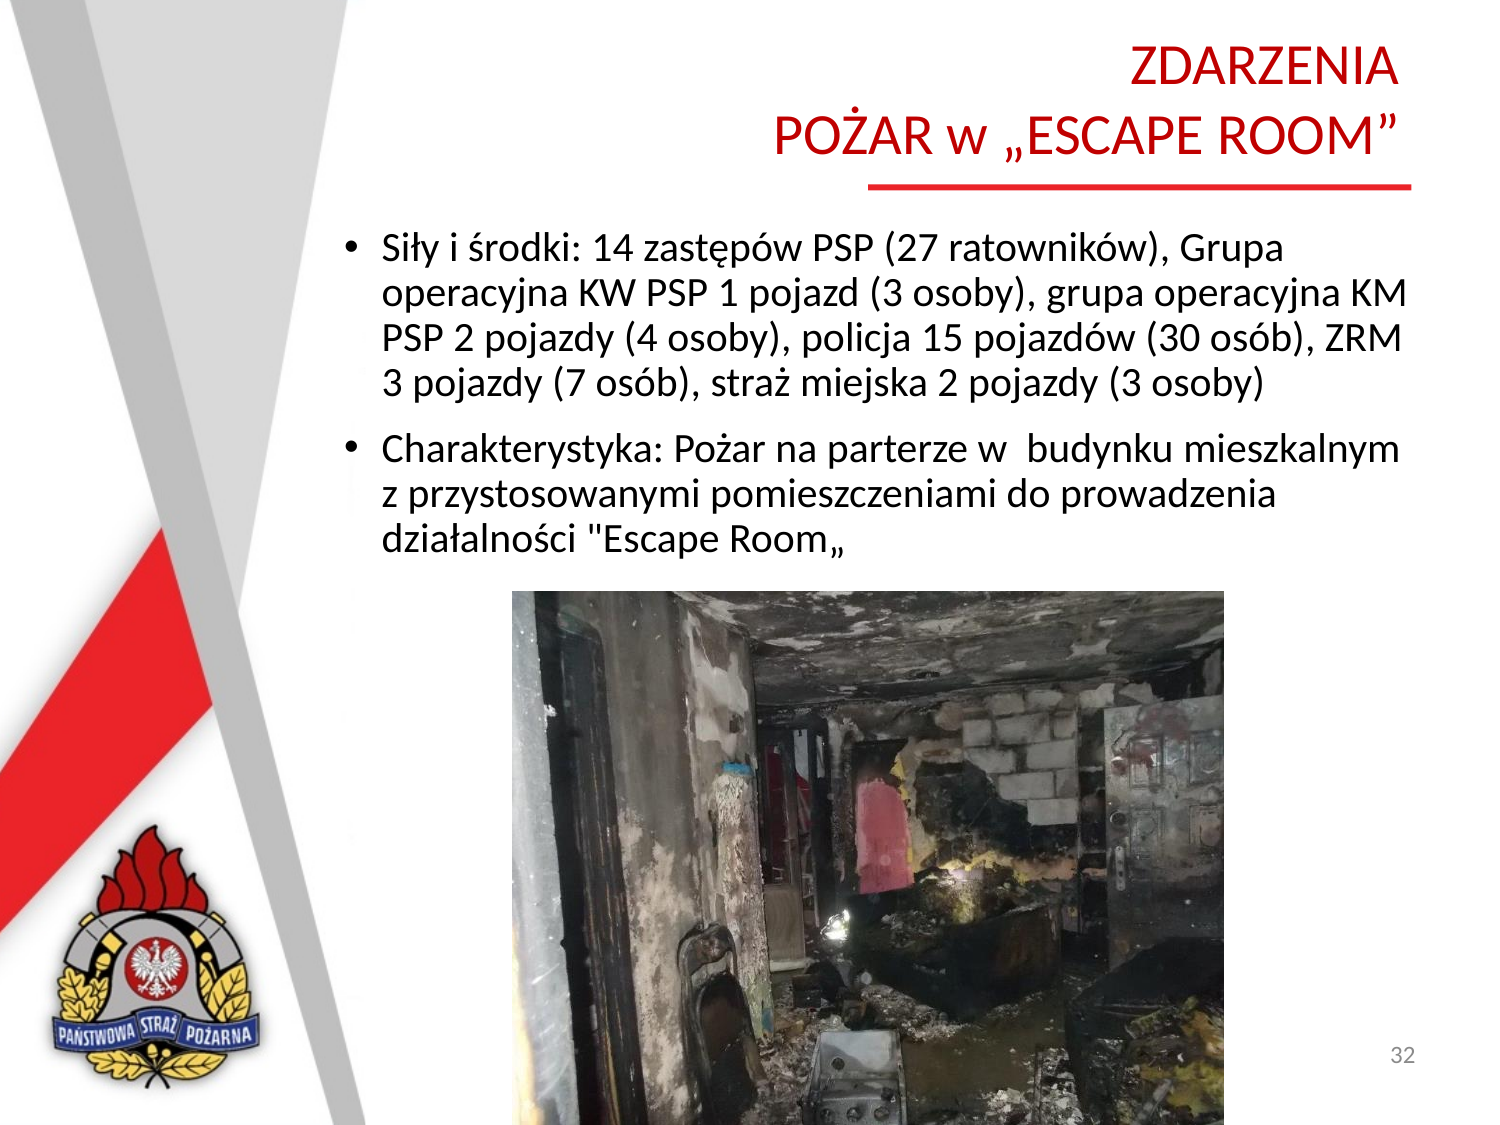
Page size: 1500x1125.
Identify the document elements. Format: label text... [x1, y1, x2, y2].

text_box ZDARZENIA POŻAR w „ESCAPE ROOM” [366, 19, 1415, 169]
text_box [867, 183, 1413, 191]
slide_number 32 [1224, 1023, 1431, 1084]
picture [0, 0, 366, 1125]
text_box Siły i środki: 14 zastępów PSP (27 ratowników), Grupa operacyjna KW PSP 1 pojazd (3 osoby), grupa operacyjna KM PSP 2 pojazdy (4 osoby), policja 15 pojazdów (30 osób), ZRM 3 pojazdy (7 osób), straż miejska 2 pojazdy (3 osoby) Charakterystyka: Pożar na parterze w budynku mieszkalnym z przystosowanymi pomieszczeniami do prowadzenia działalności "Escape Room„ [366, 218, 1431, 972]
picture [512, 591, 1224, 1125]
